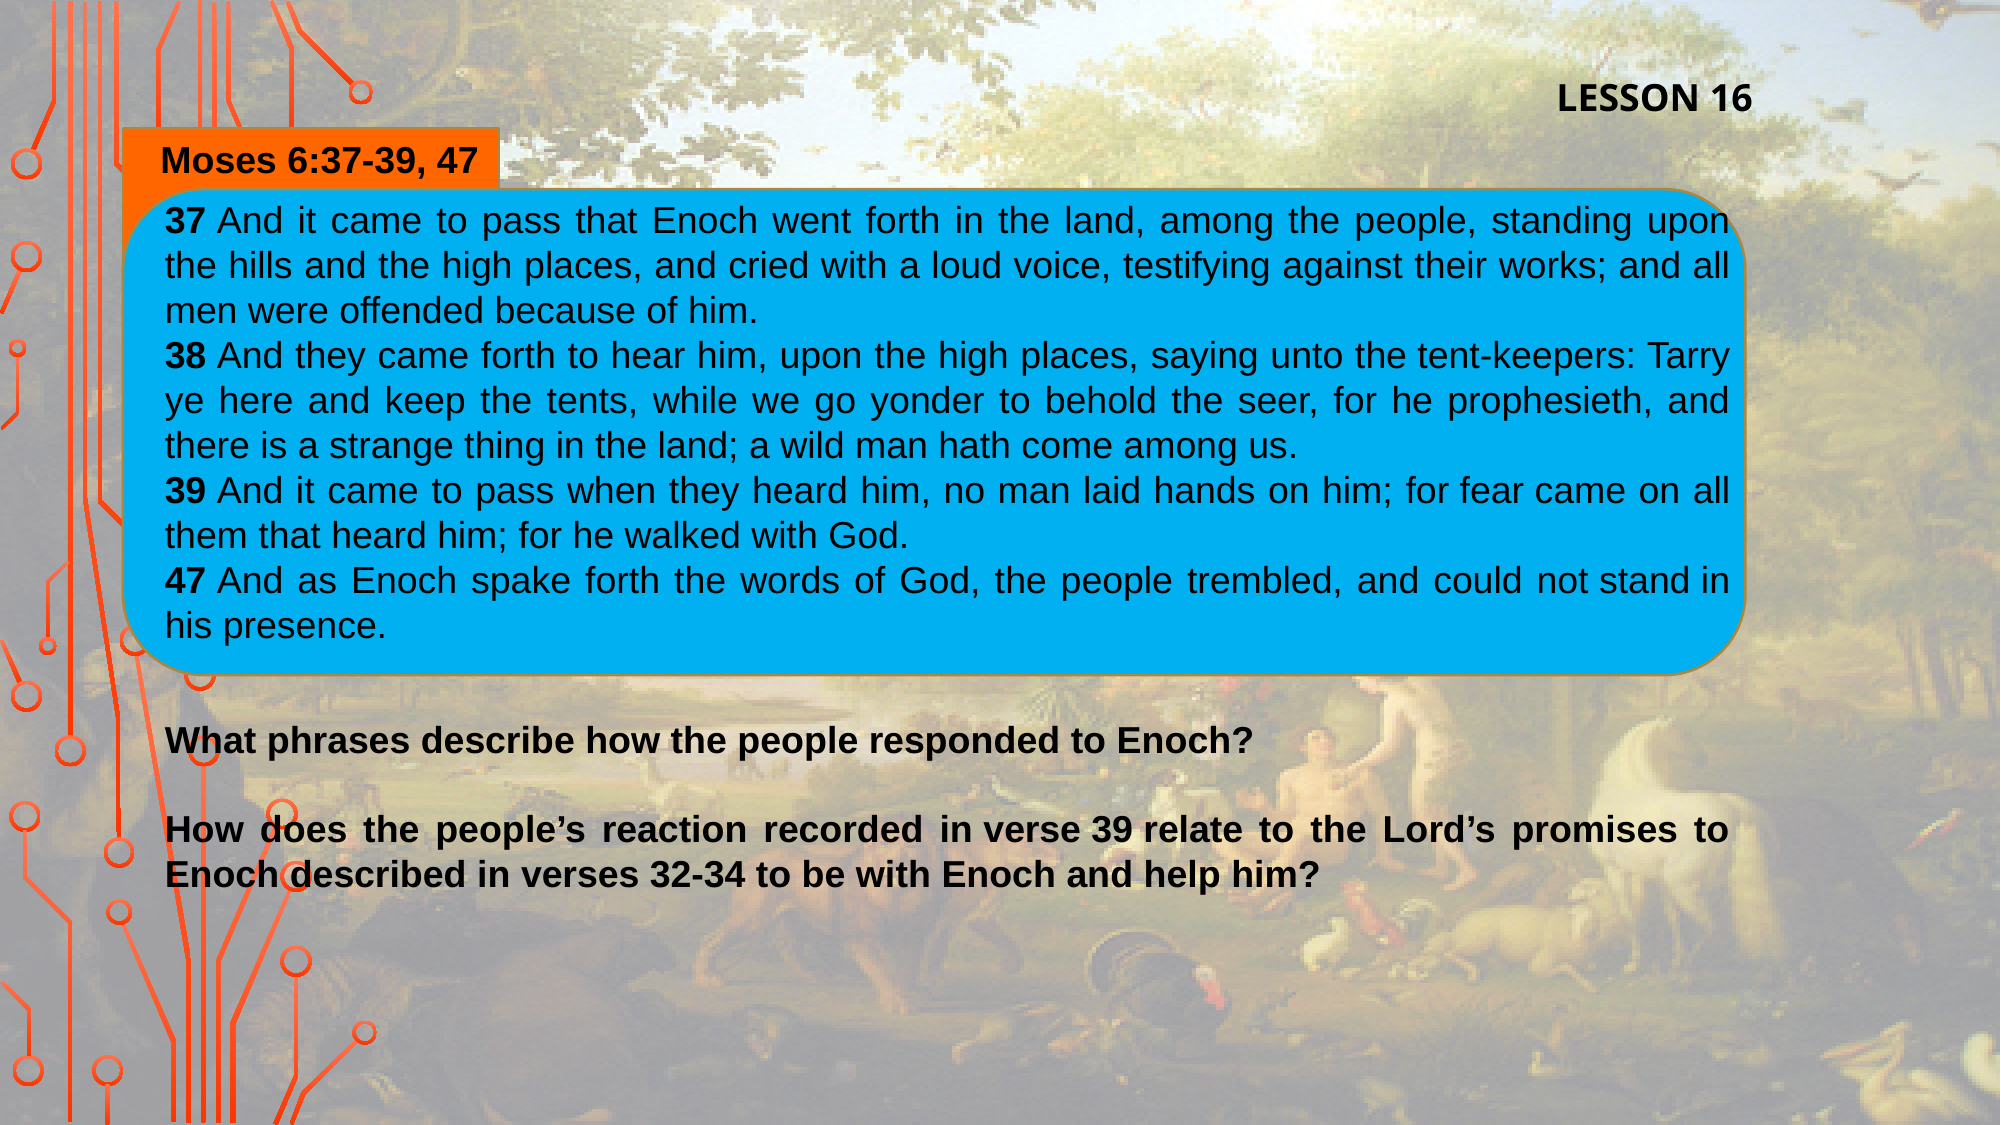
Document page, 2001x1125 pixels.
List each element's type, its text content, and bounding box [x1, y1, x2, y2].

text_box LESSON 16 [1541, 66, 1850, 190]
text_box Moses 6:37-39, 47 [145, 129, 522, 189]
text_box [122, 127, 500, 255]
text_box [121, 207, 1721, 677]
text_box How does the people’s reaction recorded in verse 39 relate to the Lord’s promises to Enoch described in verses 32-34 to be with Enoch and help him? [150, 797, 1746, 903]
text_box 37 And it came to pass that Enoch went forth in the land, among the people, standing upon the hills and the high places, and cried with a loud voice, testifying against their works; and all men were offended because of him. 38 And they came forth to hear him, upon the high places, saying unto the tent-keepers: Tarry ye here and keep the tents, while we go yonder to behold the seer, for he prophesieth, and there is a strange thing in the land; a wild man hath come among us. 39 And it came to pass when they heard him, no man laid hands on him; for fear came on all them that heard him; for he walked with God. 47 And as Enoch spake forth the words of God, the people trembled, and could not stand in his presence. [150, 189, 1746, 654]
text_box What phrases describe how the people responded to Enoch? [149, 708, 1286, 769]
